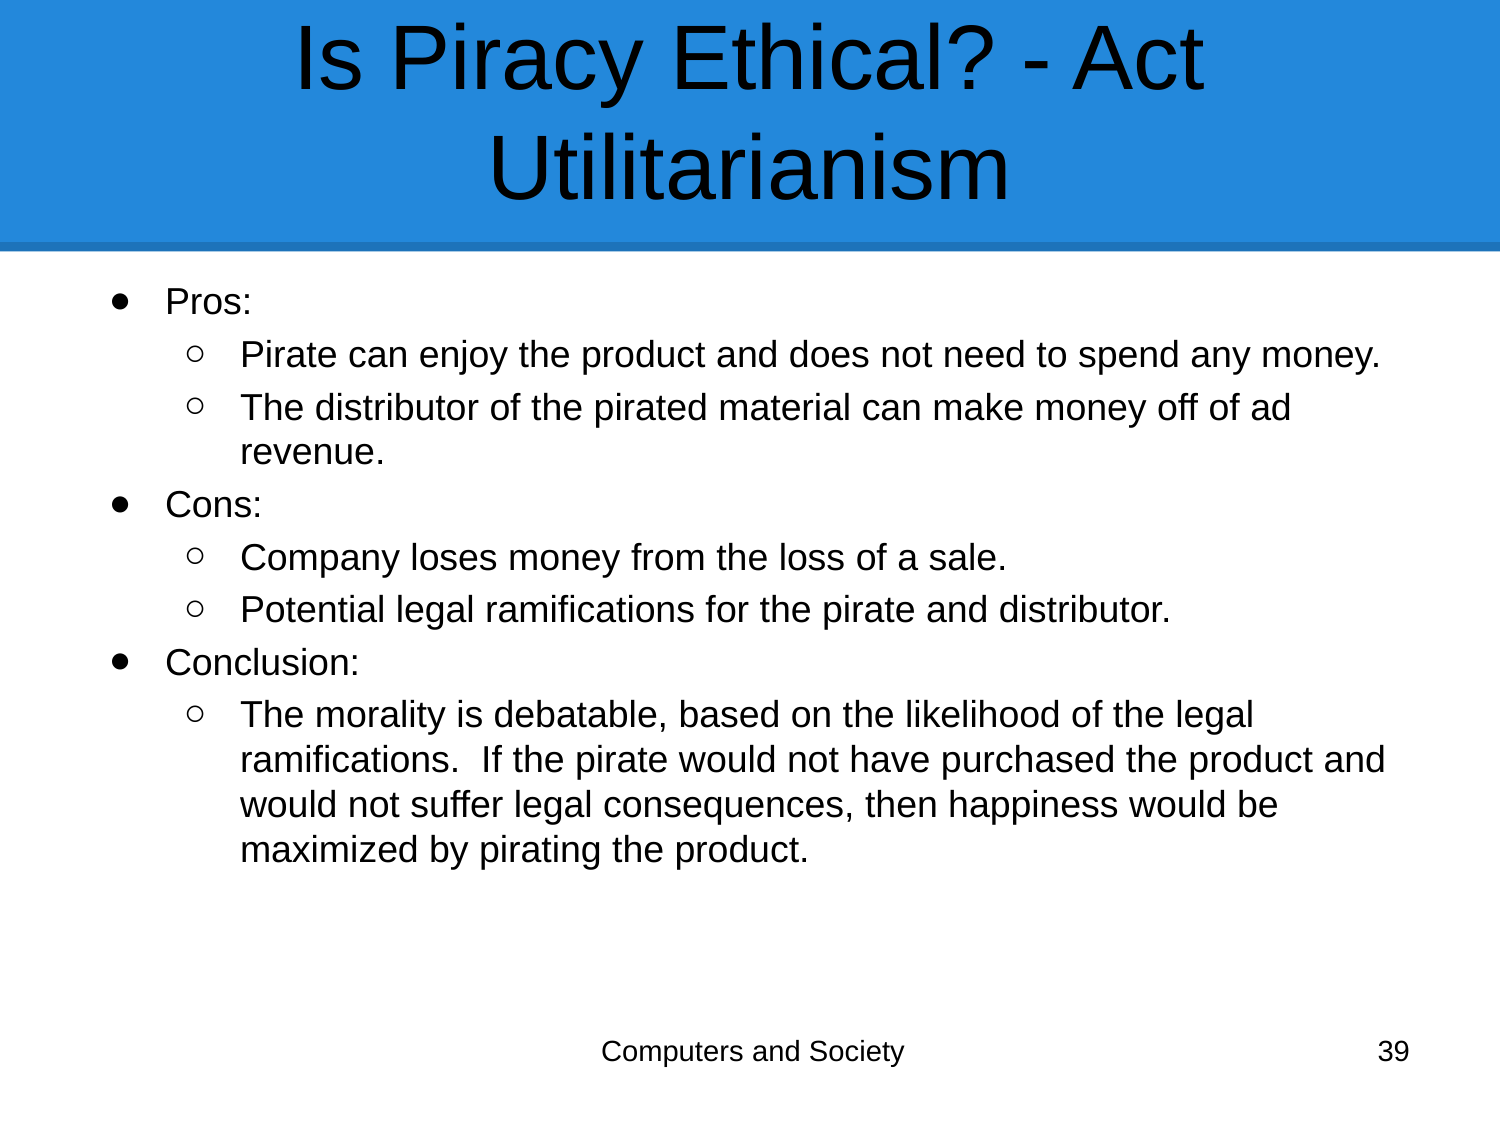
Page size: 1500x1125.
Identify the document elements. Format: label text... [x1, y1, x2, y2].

list Pros: Pirate can enjoy the product and does not need to spend any money. The distributor of the pirated material can make money off of ad revenue. Cons: Company loses money from the loss of a sale. Potential legal ramifications for the pirate and distributor. Conclusion: The morality is debatable, based on the likelihood of the legal ramifications. If the pirate would not have purchased the product and would not suffer legal consequences, then happiness would be maximized by pirating the product. [74, 262, 1426, 1078]
footer Computers and Society [440, 1024, 1067, 1103]
slide_number 39 [1074, 1024, 1426, 1103]
title Is Piracy Ethical? - Act Utilitarianism [74, 44, 1426, 233]
